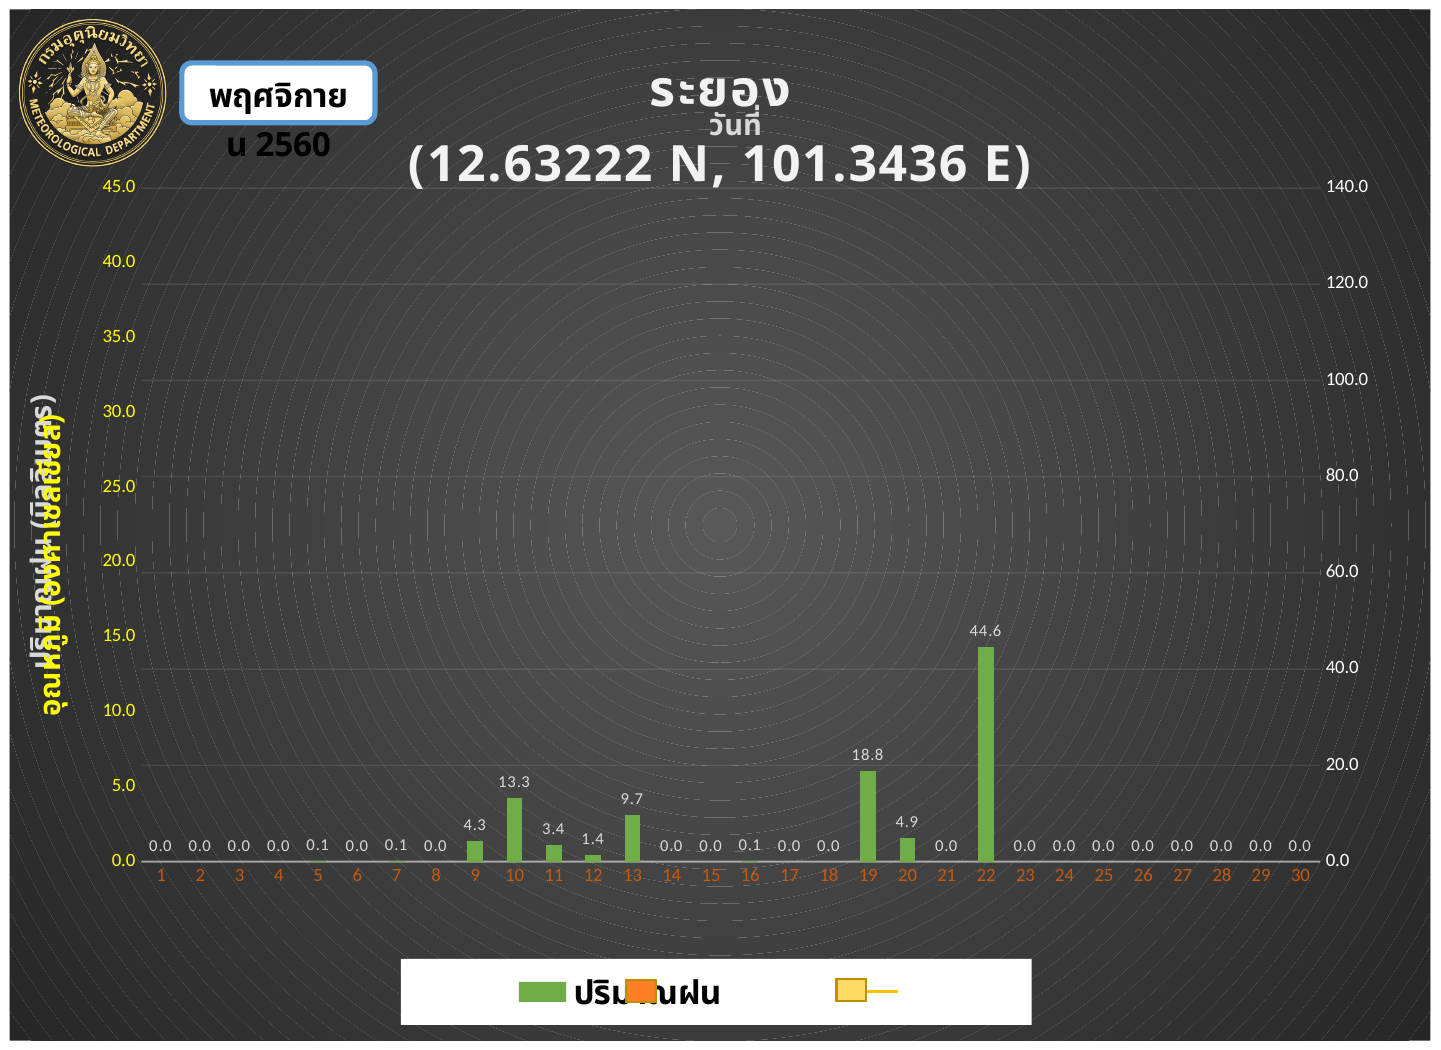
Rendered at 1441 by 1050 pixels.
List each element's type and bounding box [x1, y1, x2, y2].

chart [9, 9, 1431, 1041]
